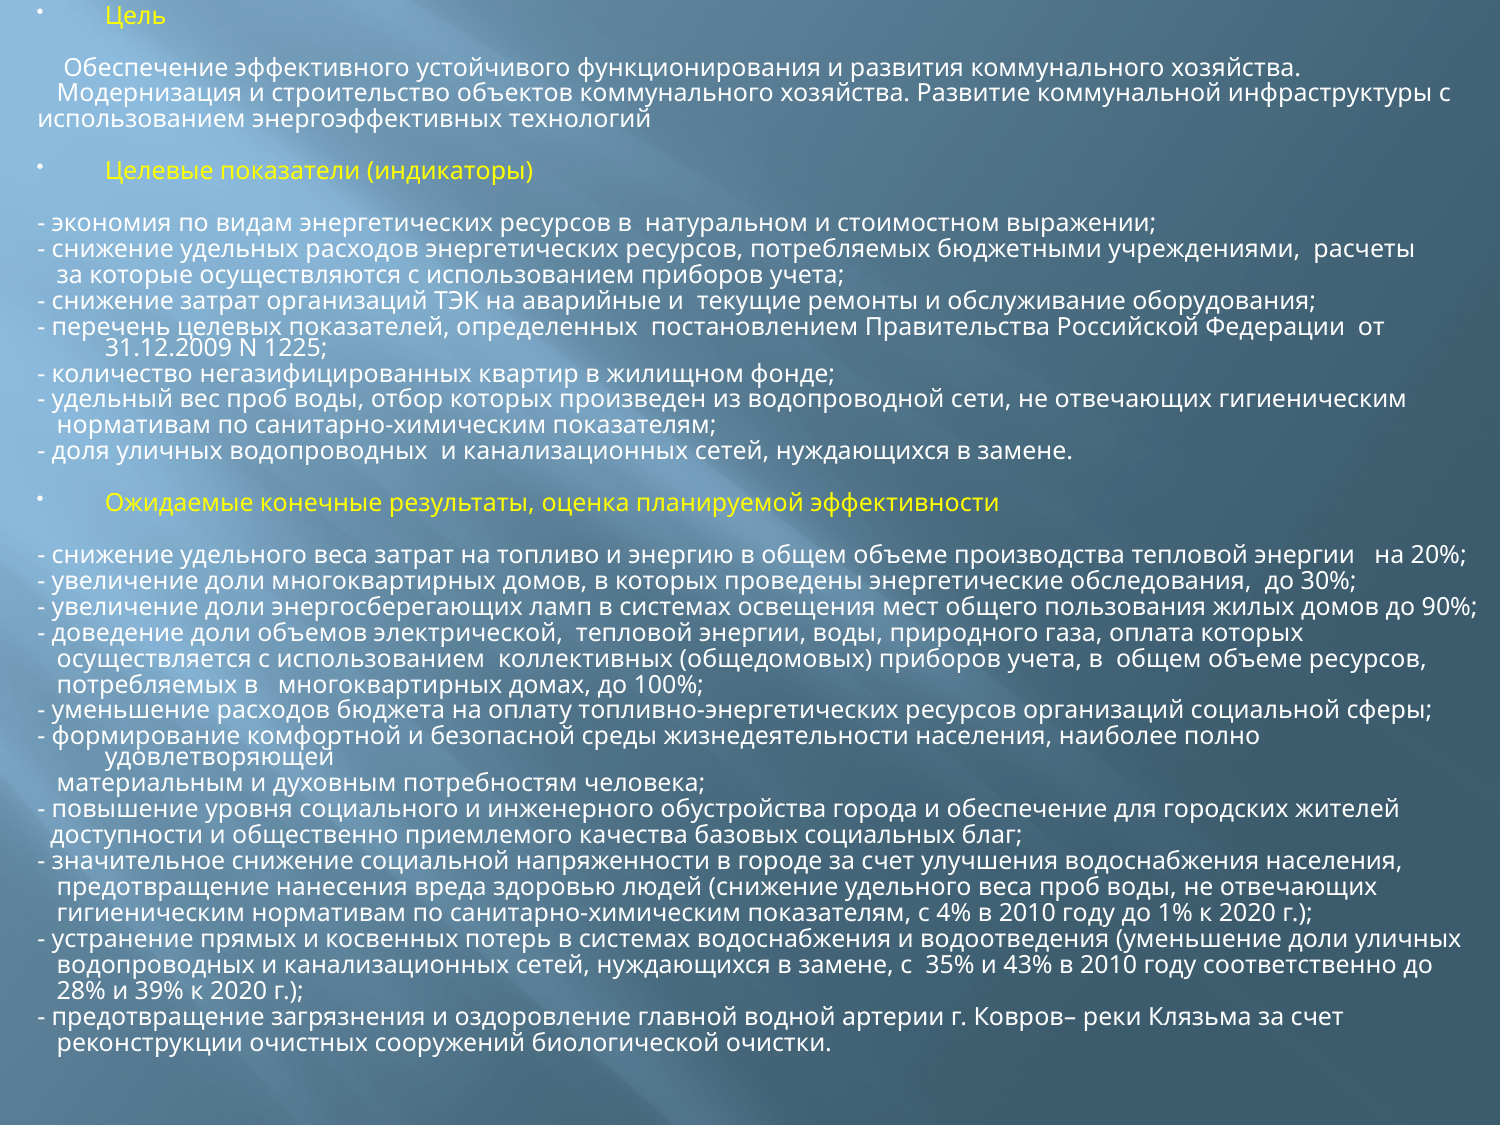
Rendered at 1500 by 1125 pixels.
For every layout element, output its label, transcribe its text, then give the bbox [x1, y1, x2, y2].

list Цель Обеспечение эффективного устойчивого функционирования и развития коммунального хозяйства. Модернизация и строительство объектов коммунального хозяйства. Развитие коммунальной инфраструктуры с использованием энергоэффективных технологий Целевые показатели (индикаторы) - экономия по видам энергетических ресурсов в натуральном и стоимостном выражении; - снижение удельных расходов энергетических ресурсов, потребляемых бюджетными учреждениями, расчеты за которые осуществляются с использованием приборов учета; - снижение затрат организаций ТЭК на аварийные и текущие ремонты и обслуживание оборудования; - перечень целевых показателей, определенных постановлением Правительства Российской Федерации от 31.12.2009 N 1225; - количество негазифицированных квартир в жилищном фонде; - удельный вес проб воды, отбор которых произведен из водопроводной сети, не отвечающих гигиеническим нормативам по санитарно-химическим показателям; - доля уличных водопроводных и канализационных сетей, нуждающихся в замене. Ожидаемые конечные результаты, оценка планируемой эффективности - снижение удельного веса затрат на топливо и энергию в общем объеме производства тепловой энергии на 20%; - увеличение доли многоквартирных домов, в которых проведены энергетические обследования, до 30%; - увеличение доли энергосберегающих ламп в системах освещения мест общего пользования жилых домов до 90%; - доведение доли объемов электрической, тепловой энергии, воды, природного газа, оплата которых осуществляется с использованием коллективных (общедомовых) приборов учета, в общем объеме ресурсов, потребляемых в многоквартирных домах, до 100%; - уменьшение расходов бюджета на оплату топливно-энергетических ресурсов организаций социальной сферы; - формирование комфортной и безопасной среды жизнедеятельности населения, наиболее полно удовлетворяющей материальным и духовным потребностям человека; - повышение уровня социального и инженерного обустройства города и обеспечение для городских жителей доступности и общественно приемлемого качества базовых социальных благ; - значительное снижение социальной напряженности в городе за счет улучшения водоснабжения населения, предотвращение нанесения вреда здоровью людей (снижение удельного веса проб воды, не отвечающих гигиеническим нормативам по санитарно-химическим показателям, с 4% в 2010 году до 1% к 2020 г.); - устранение прямых и косвенных потерь в системах водоснабжения и водоотведения (уменьшение доли уличных водопроводных и канализационных сетей, нуждающихся в замене, с 35% и 43% в 2010 году соответственно до 28% и 39% к 2020 г.); - предотвращение загрязнения и оздоровление главной водной артерии г. Ковров– реки Клязьма за счет реконструкции очистных сооружений биологической очистки. [0, 0, 1500, 1125]
